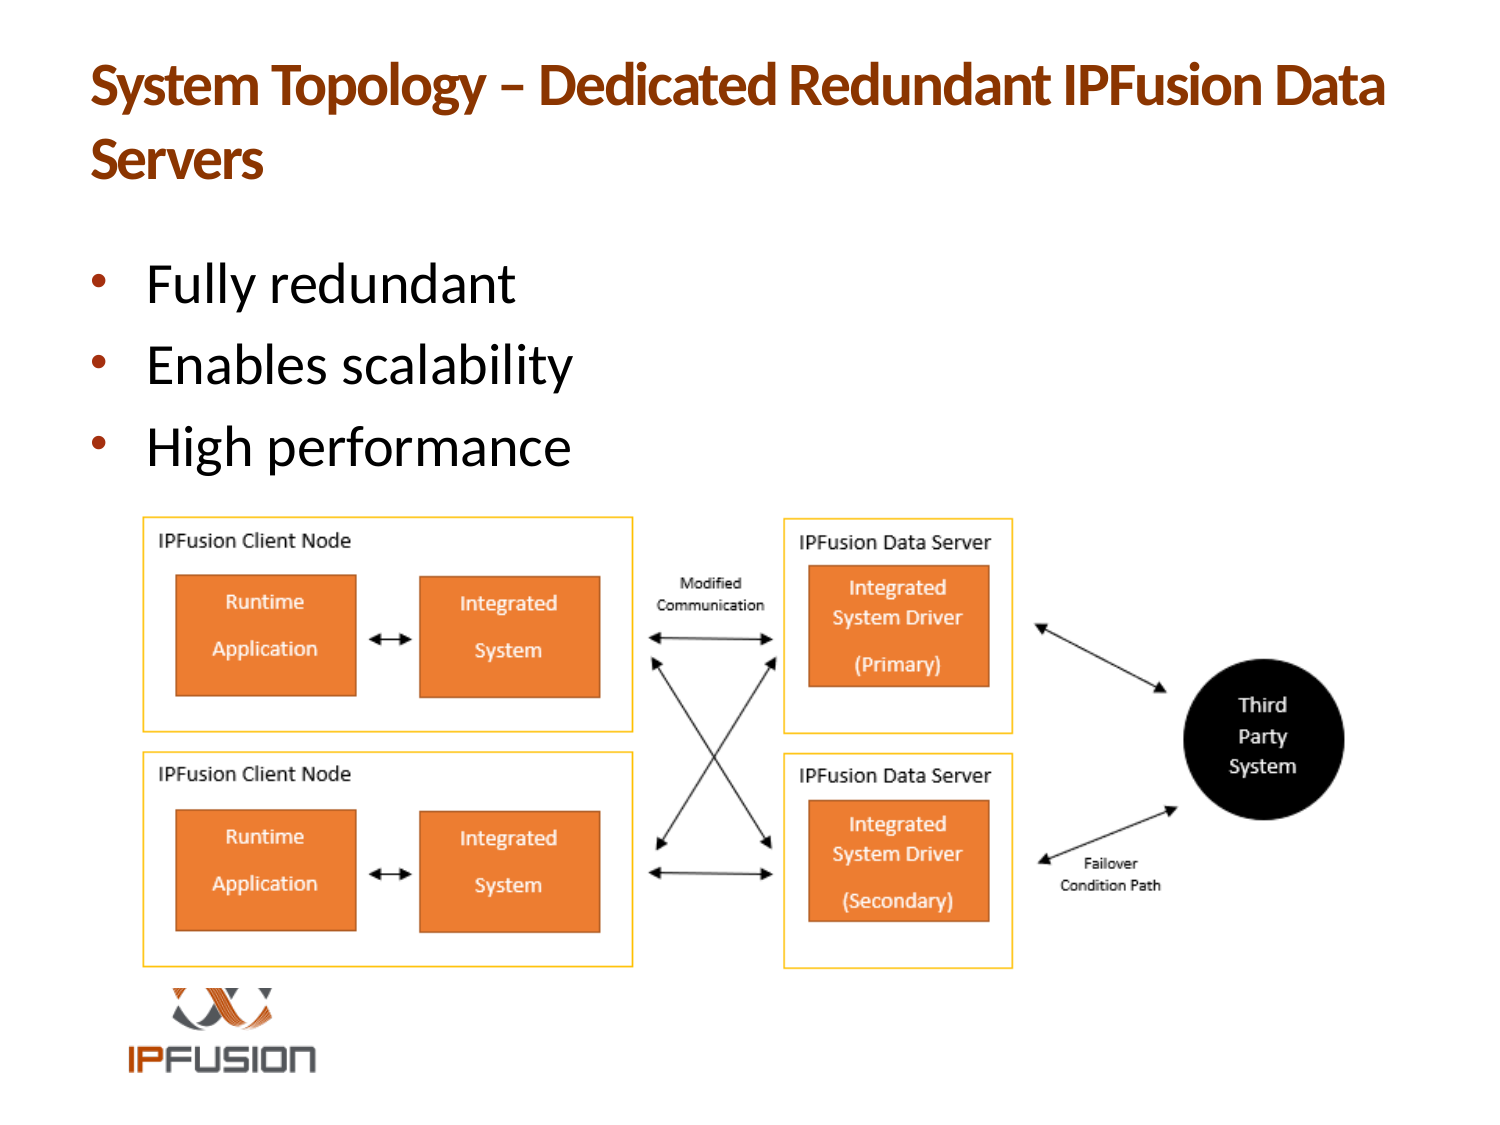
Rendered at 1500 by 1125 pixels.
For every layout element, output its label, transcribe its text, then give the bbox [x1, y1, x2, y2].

picture [109, 487, 1366, 988]
title System Topology – Dedicated Redundant IPFusion Data Servers [75, 35, 1425, 200]
picture [112, 1050, 332, 1073]
list Fully redundant Enables scalability High performance [75, 237, 738, 1050]
